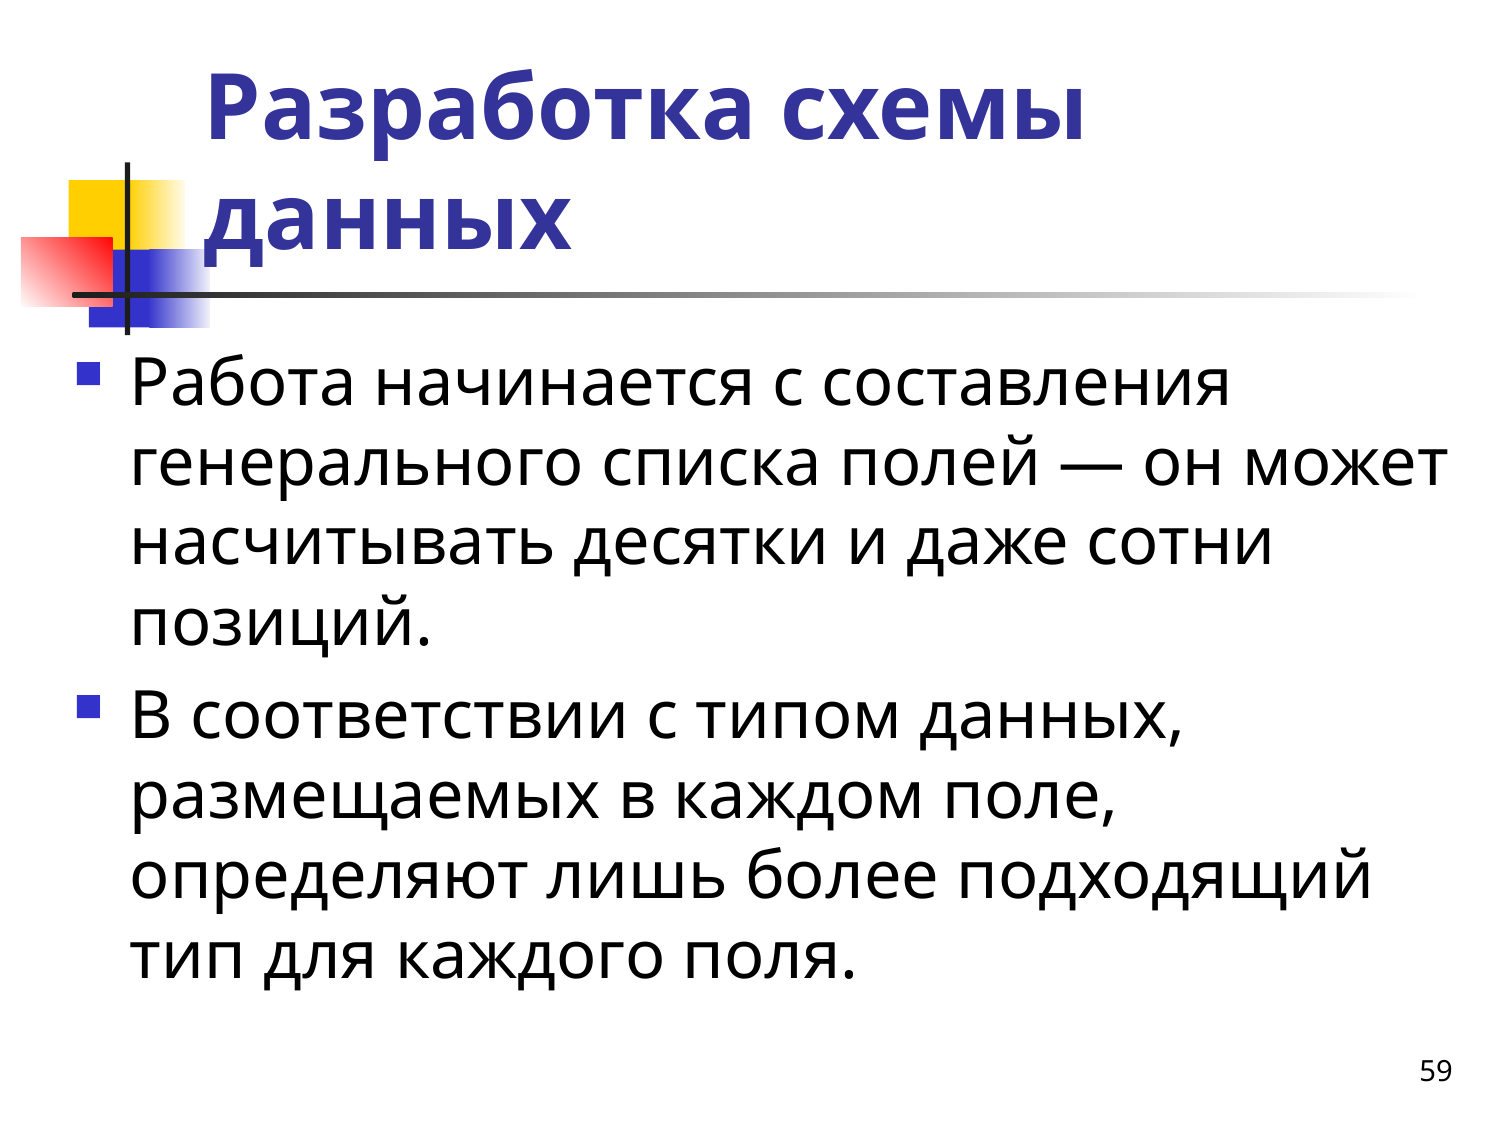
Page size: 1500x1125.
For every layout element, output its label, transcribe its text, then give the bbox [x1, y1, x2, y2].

slide_number 59 [1154, 1023, 1468, 1100]
title Разработка схемы данных [188, 35, 1468, 275]
list Работа начинается с составления генерального списка полей — он может насчитывать десятки и даже сотни позиций. В соответствии с типом данных, размещаемых в каждом поле, определяют лишь более подходящий тип для каждого поля. [58, 331, 1469, 1006]
